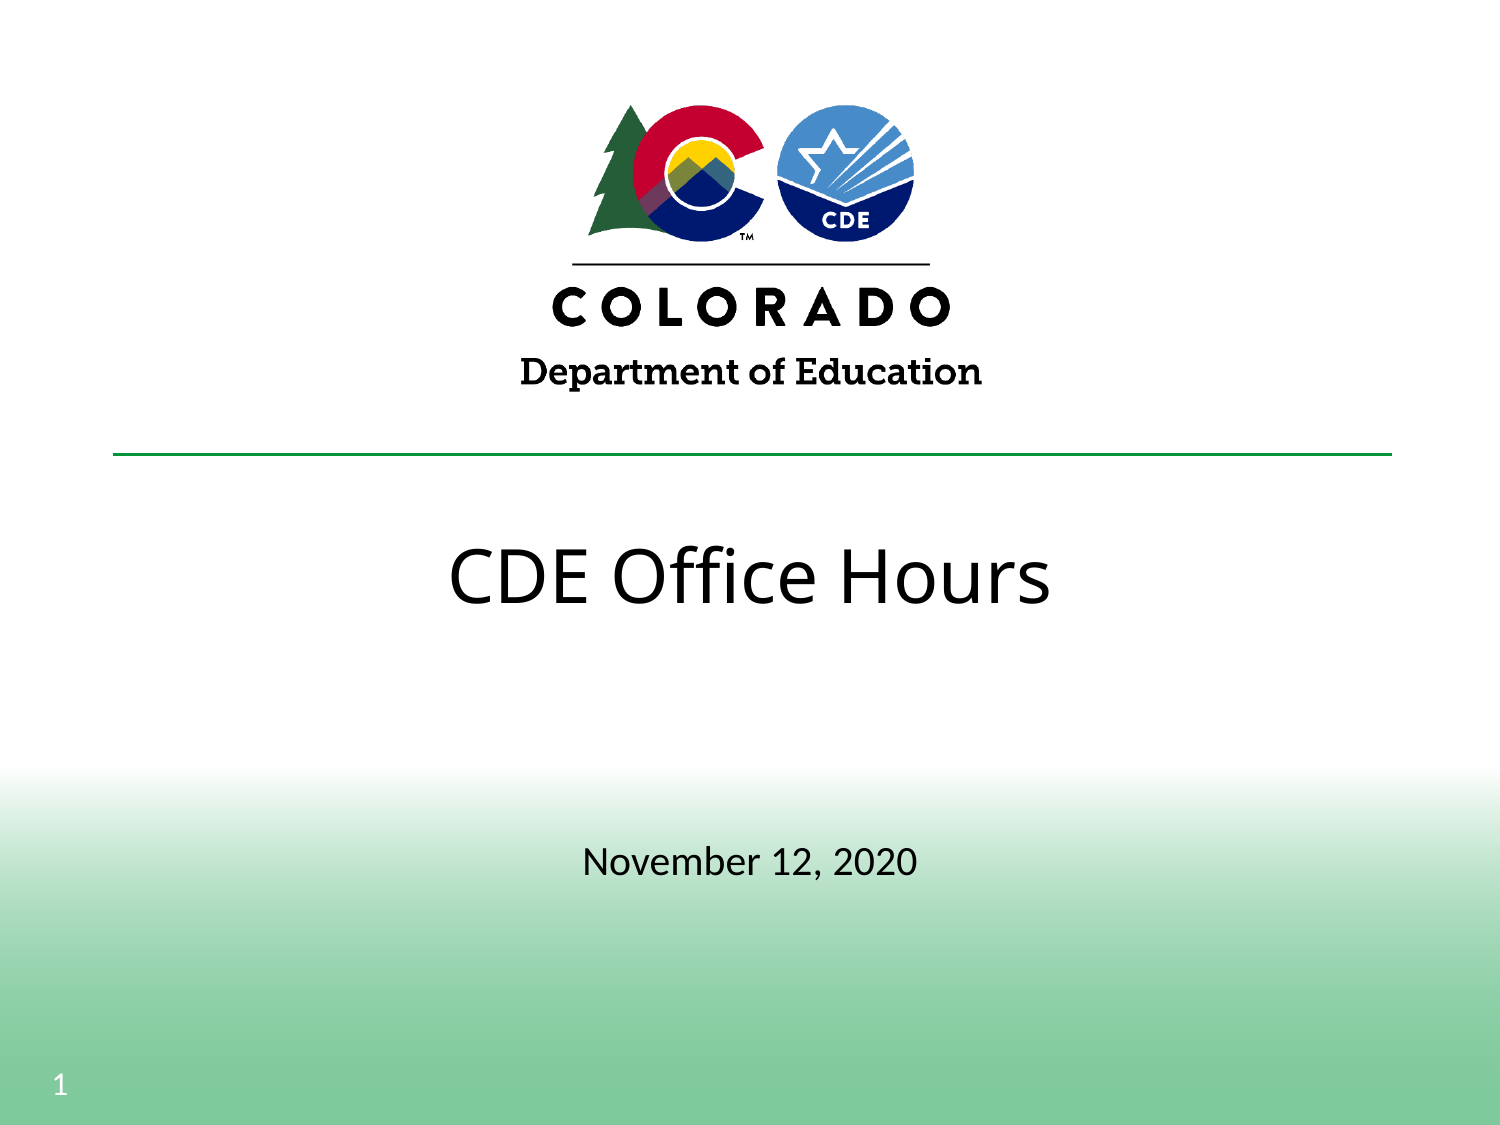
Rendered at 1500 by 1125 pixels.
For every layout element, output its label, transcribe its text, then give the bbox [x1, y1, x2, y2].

slide_number 1 [36, 1054, 375, 1115]
picture [519, 103, 983, 393]
title CDE Office Hours [112, 530, 1388, 731]
subtitle November 12, 2020 [112, 832, 1388, 1008]
